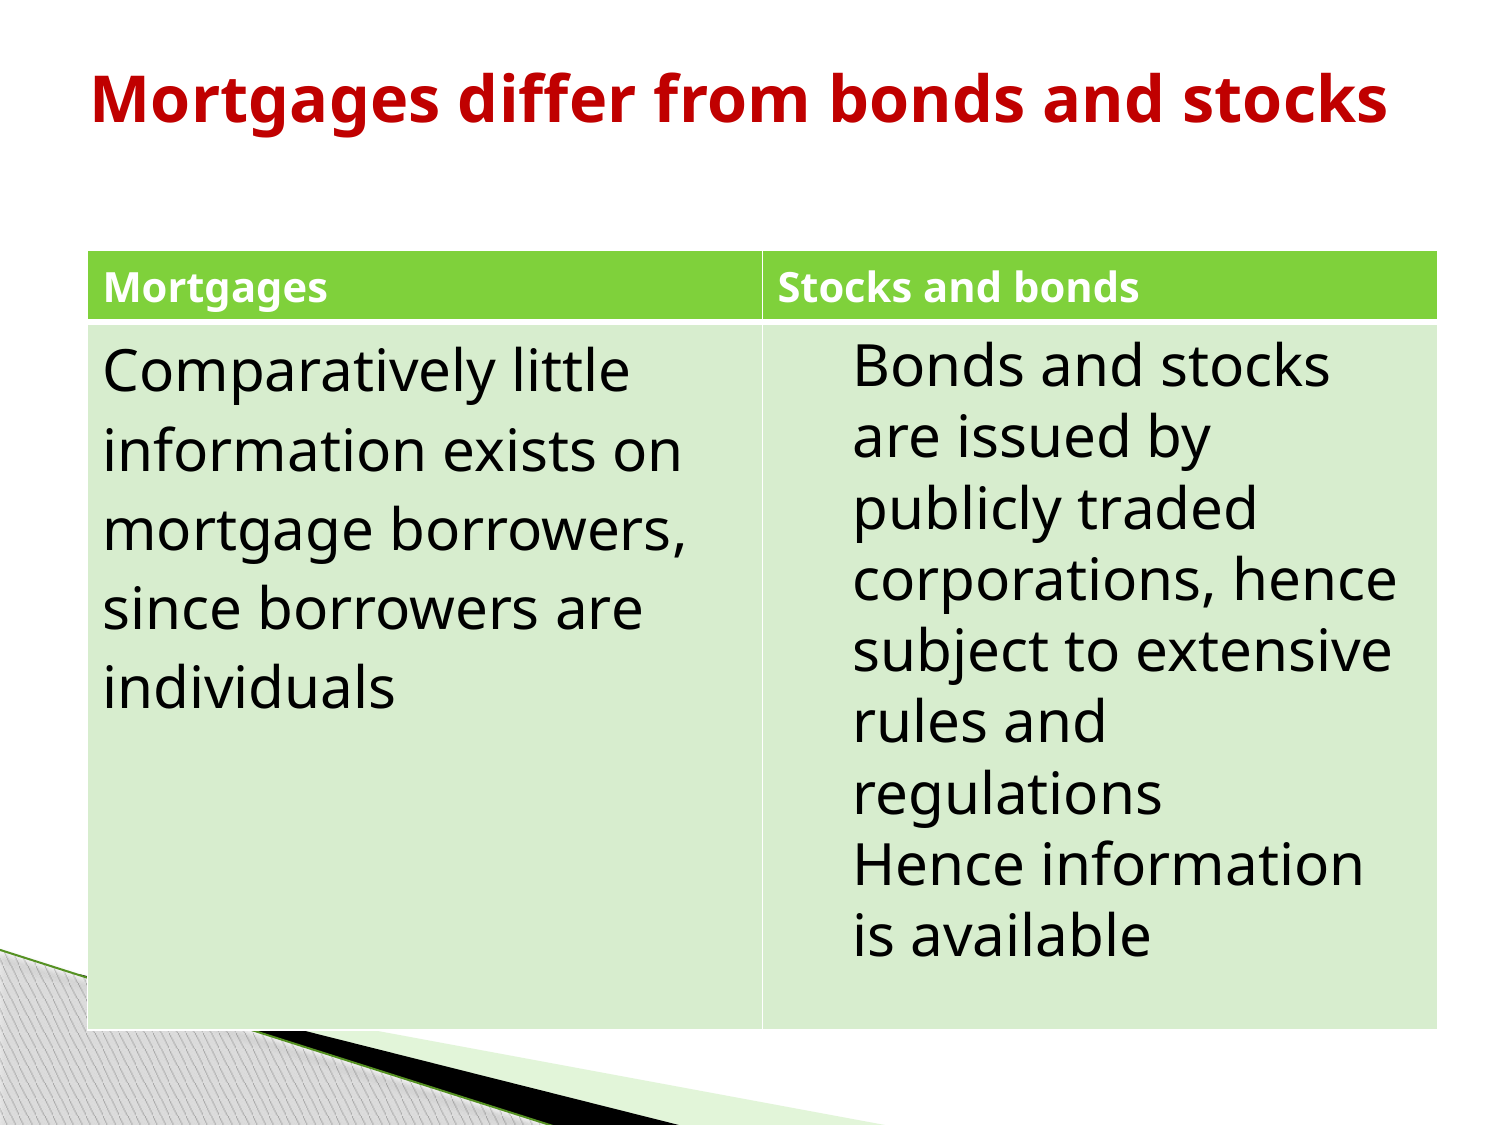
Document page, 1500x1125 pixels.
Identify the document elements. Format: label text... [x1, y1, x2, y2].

table_cell Bonds and stocks are issued by publicly traded corporations, hence subject to extensive rules and regulations Hence information is available [763, 325, 1437, 1029]
title Mortgages differ from bonds and stocks [75, 45, 1425, 150]
table_cell Comparatively little information exists on mortgage borrowers, since borrowers are individuals [88, 325, 762, 1029]
table_header Stocks and bonds [763, 251, 1437, 319]
table_header Mortgages [88, 251, 762, 319]
